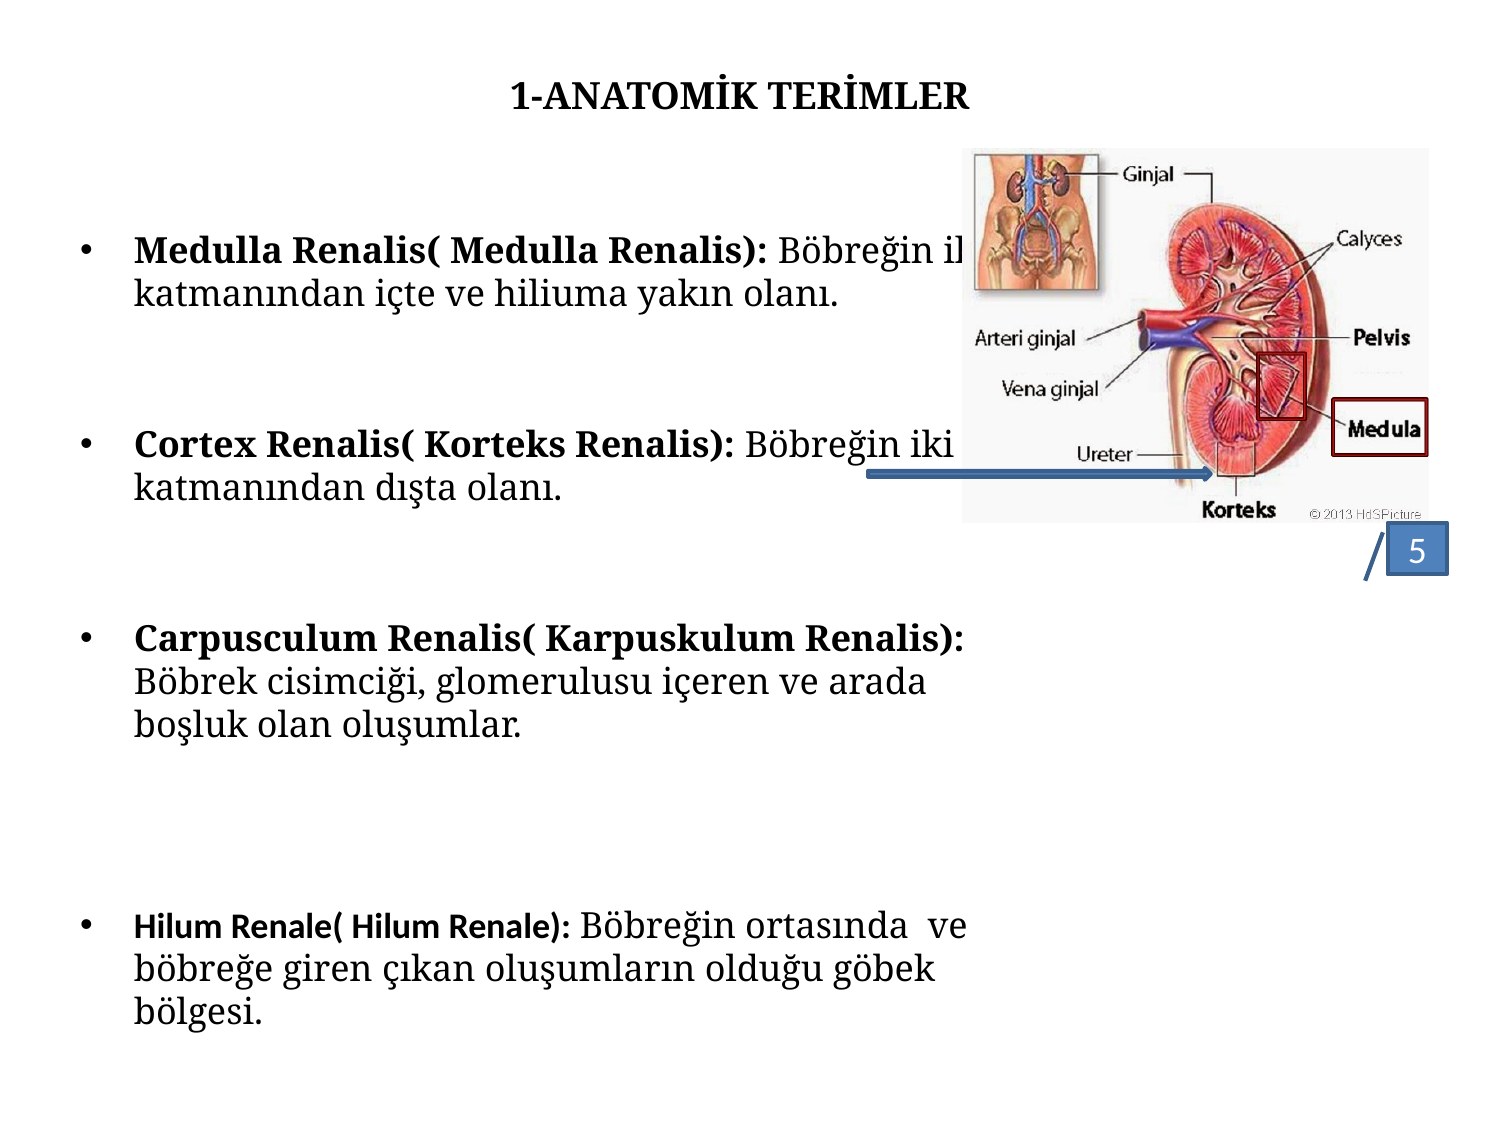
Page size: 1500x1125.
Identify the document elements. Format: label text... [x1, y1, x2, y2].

text_box 5 [1363, 531, 1385, 582]
text_box [866, 468, 957, 479]
list Medulla Renalis( Medulla Renalis): Böbreğin iki katmanından içte ve hiliuma yakın olanı. Cortex Renalis( Korteks Renalis): Böbreğin iki katmanından dışta olanı. Carpusculum Renalis( Karpuskulum Renalis): Böbrek cisimciği, glomerulusu içeren ve arada boşluk olan oluşumlar. Hilum Renale( Hilum Renale): Böbreğin ortasında ve böbreğe giren çıkan oluşumların olduğu göbek bölgesi. [64, 219, 1046, 1040]
text_box 5 [1386, 521, 1449, 576]
title 1-ANATOMİK TERİMLER [64, 0, 1415, 188]
picture [962, 148, 1429, 523]
